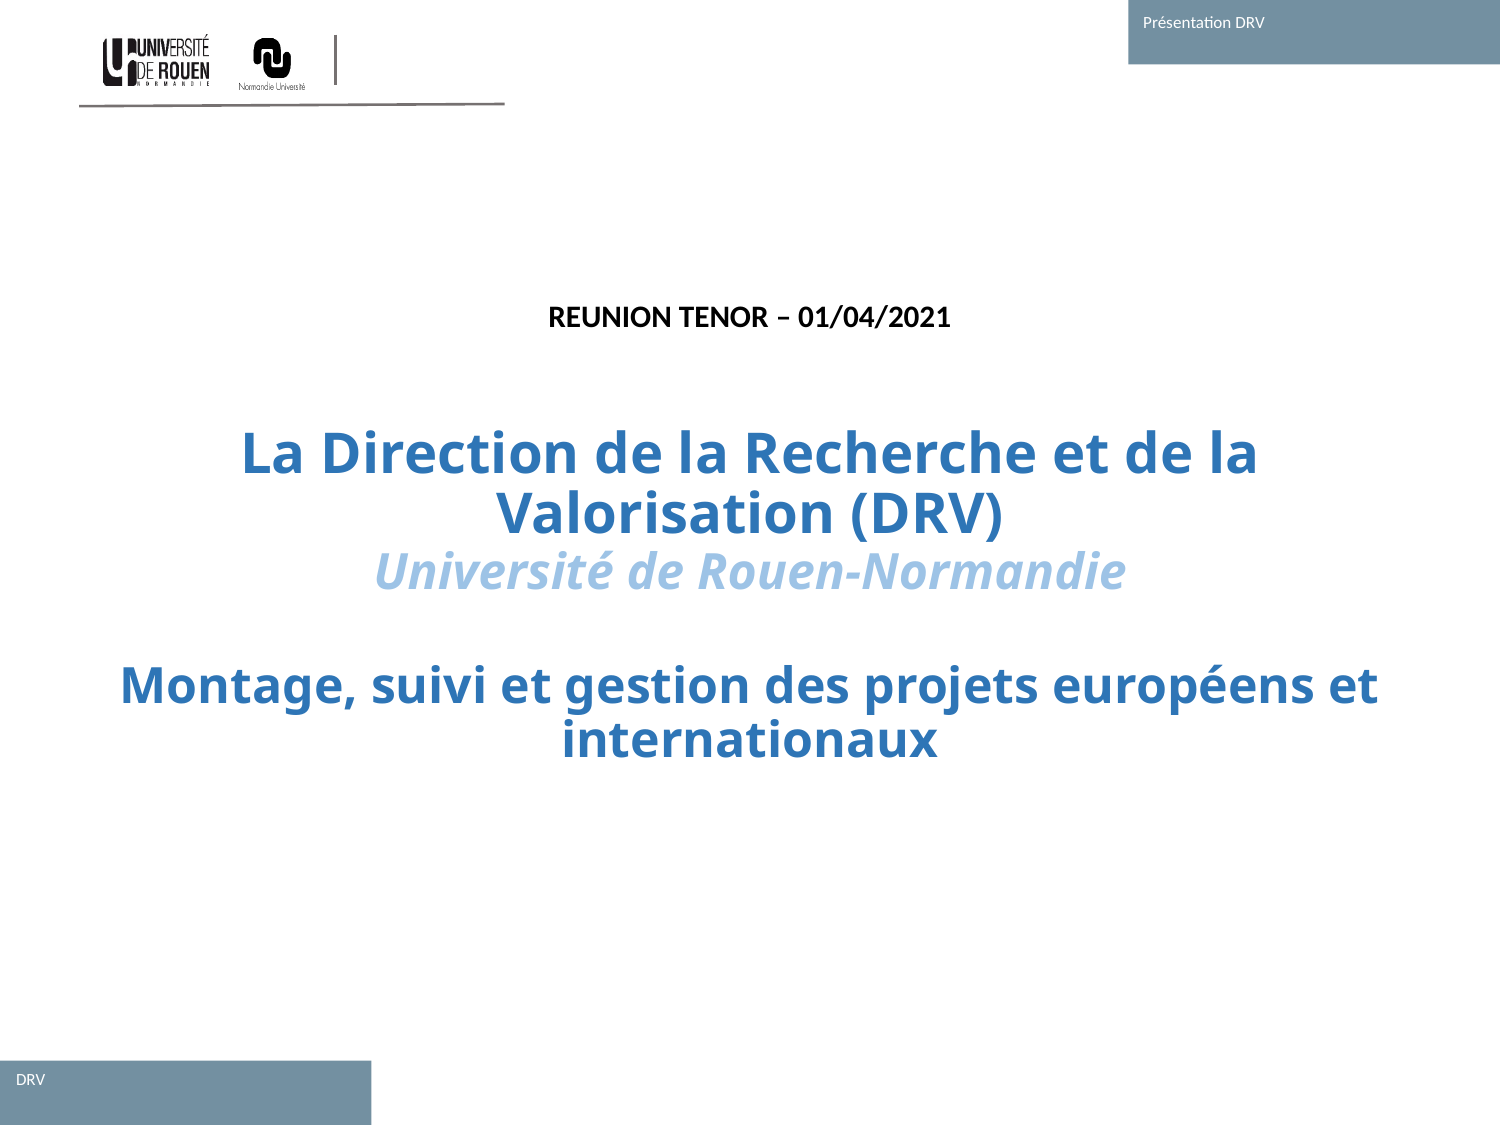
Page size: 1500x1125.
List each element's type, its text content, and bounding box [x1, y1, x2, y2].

text_box REUNION TENOR – 01/04/2021 [0, 288, 1500, 341]
picture [239, 38, 305, 90]
title La Direction de la Recherche et de la Valorisation (DRV) Université de Rouen-Normandie Montage, suivi et gestion des projets européens et internationaux [66, 417, 1434, 794]
picture [103, 34, 209, 86]
